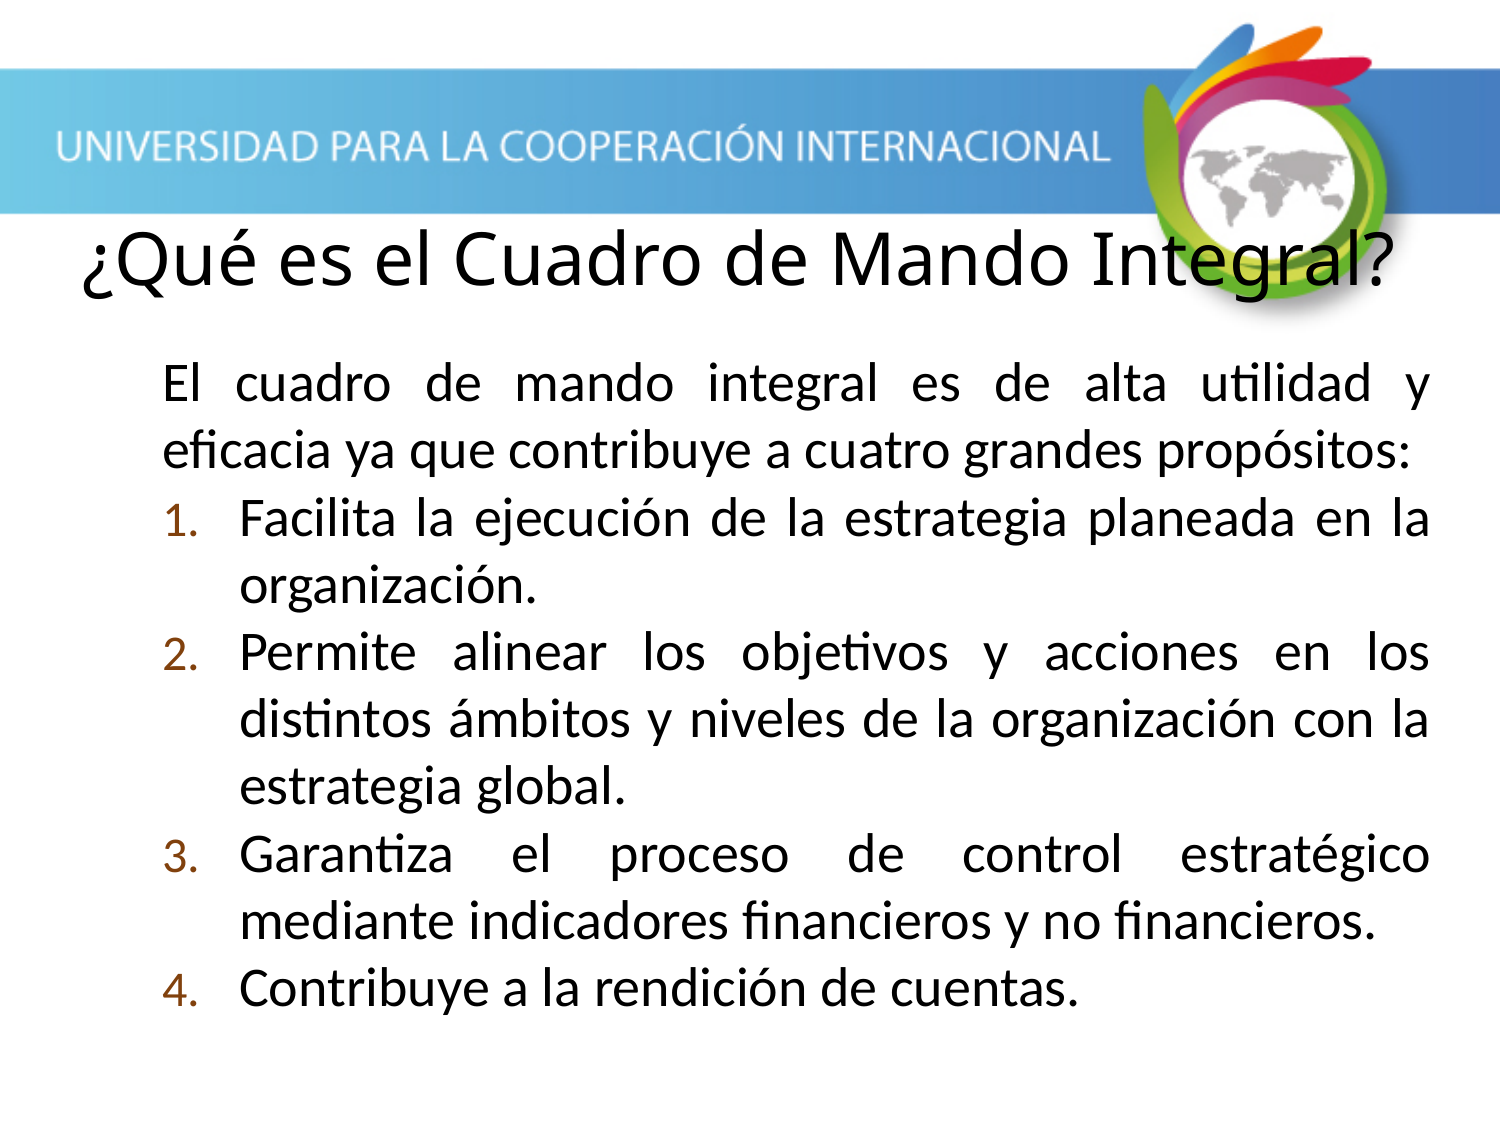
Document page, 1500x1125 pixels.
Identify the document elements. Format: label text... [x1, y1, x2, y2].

picture [0, 0, 1500, 1125]
title ¿Qué es el Cuadro de Mando Integral? [64, 162, 1415, 350]
list El cuadro de mando integral es de alta utilidad y eficacia ya que contribuye a cuatro grandes propósitos: Facilita la ejecución de la estrategia planeada en la organización. Permite alinear los objetivos y acciones en los distintos ámbitos y niveles de la organización con la estrategia global. Garantiza el proceso de control estratégico mediante indicadores financieros y no financieros. Contribuye a la rendición de cuentas. [147, 338, 1447, 1083]
